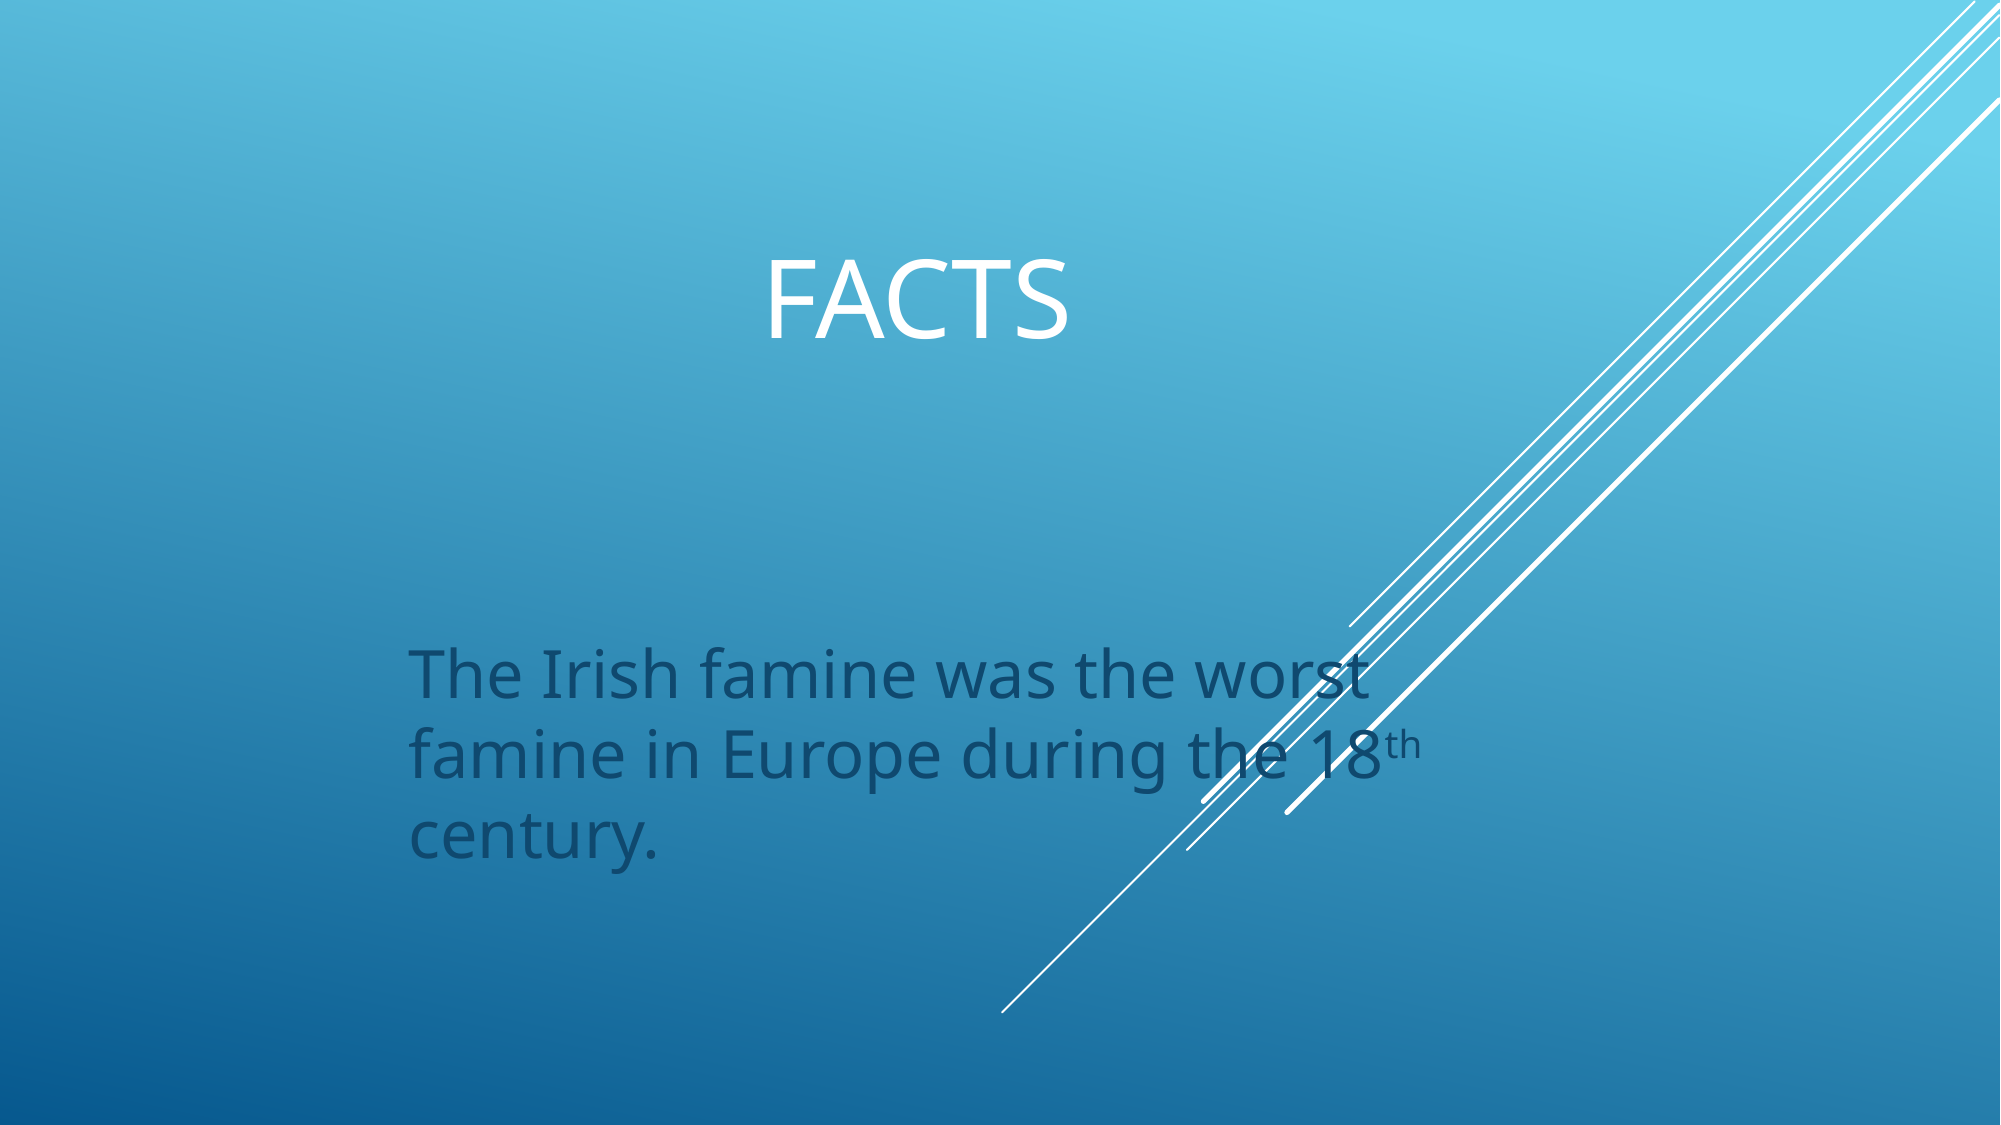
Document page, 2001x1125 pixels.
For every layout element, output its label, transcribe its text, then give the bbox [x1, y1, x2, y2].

title Facts [746, 217, 1091, 368]
subtitle The Irish famine was the worst famine in Europe during the 18th century. [393, 624, 1444, 944]
